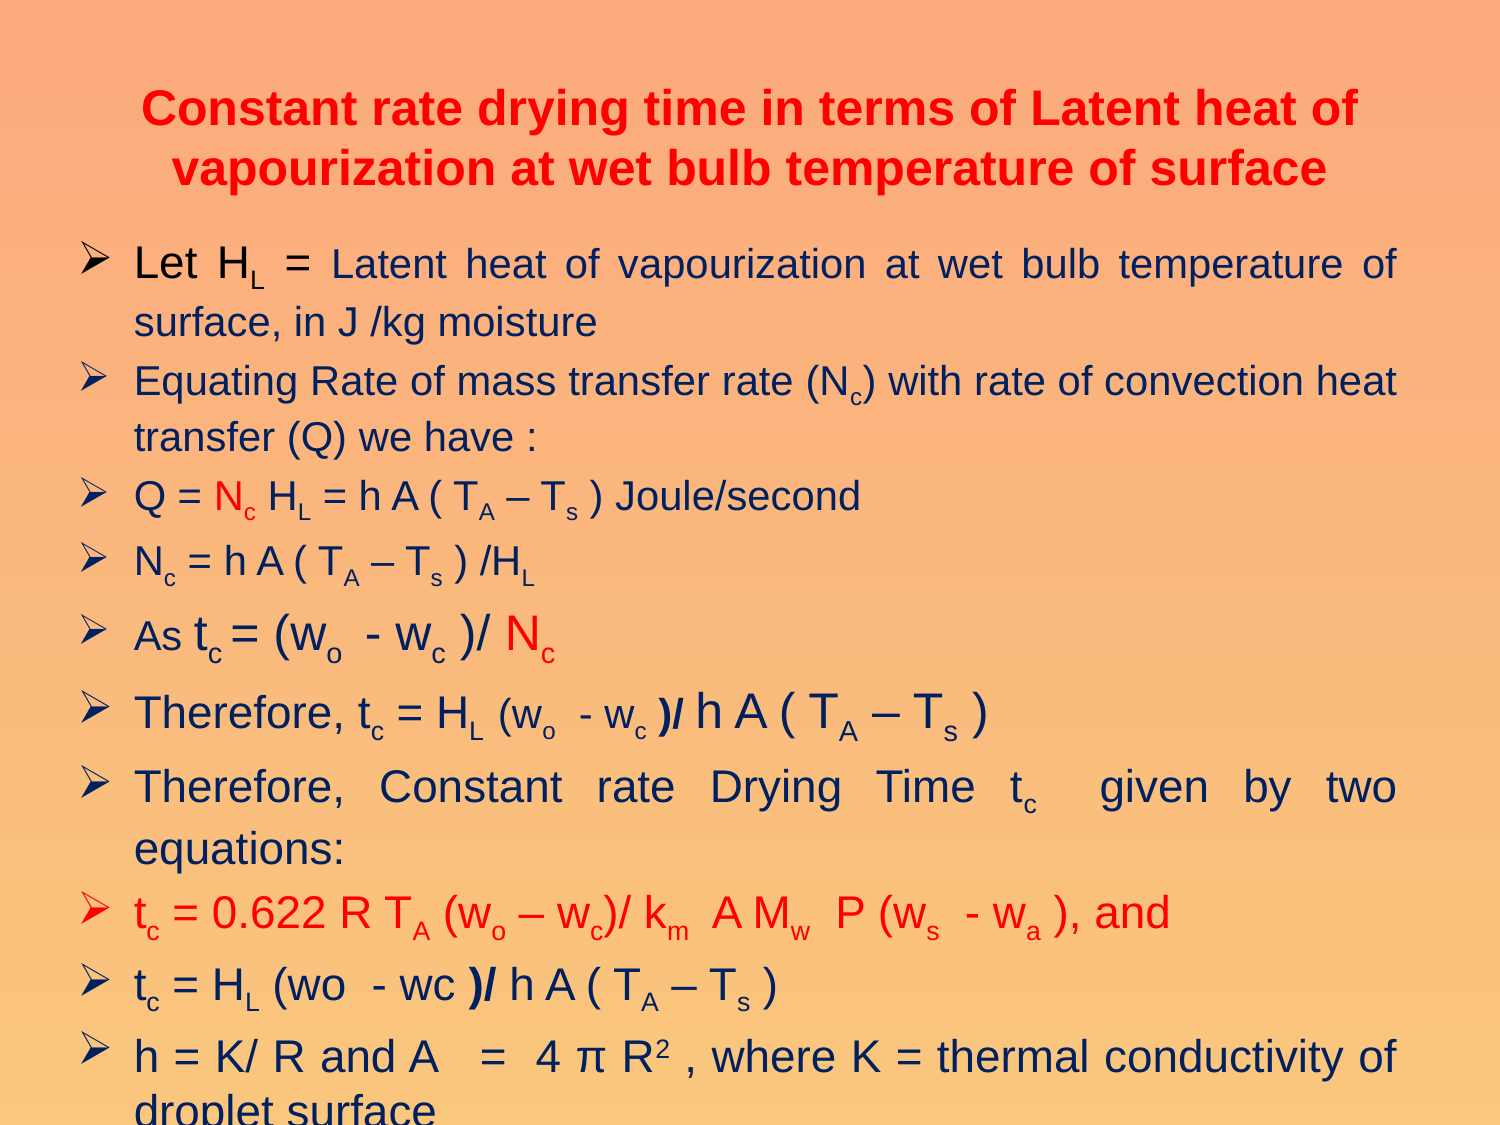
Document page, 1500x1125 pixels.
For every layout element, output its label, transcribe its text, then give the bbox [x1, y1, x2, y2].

title Constant rate drying time in terms of Latent heat of vapourization at wet bulb temperature of surface [74, 44, 1426, 226]
list Let HL = Latent heat of vapourization at wet bulb temperature of surface, in J /kg moisture Equating Rate of mass transfer rate (Nc) with rate of convection heat transfer (Q) we have : Q = Nc HL = h A ( TA – Ts ) Joule/second Nc = h A ( TA – Ts ) /HL As tc = (wo - wc )/ Nc Therefore, tc = HL (wo - wc )/ h A ( TA – Ts ) Therefore, Constant rate Drying Time tc given by two equations: tc = 0.622 R TA (wo – wc)/ km A Mw P (ws - wa ), and tc = HL (wo - wc )/ h A ( TA – Ts ) h = K/ R and A = 4 π R2 , where K = thermal conductivity of droplet surface [62, 224, 1413, 1063]
